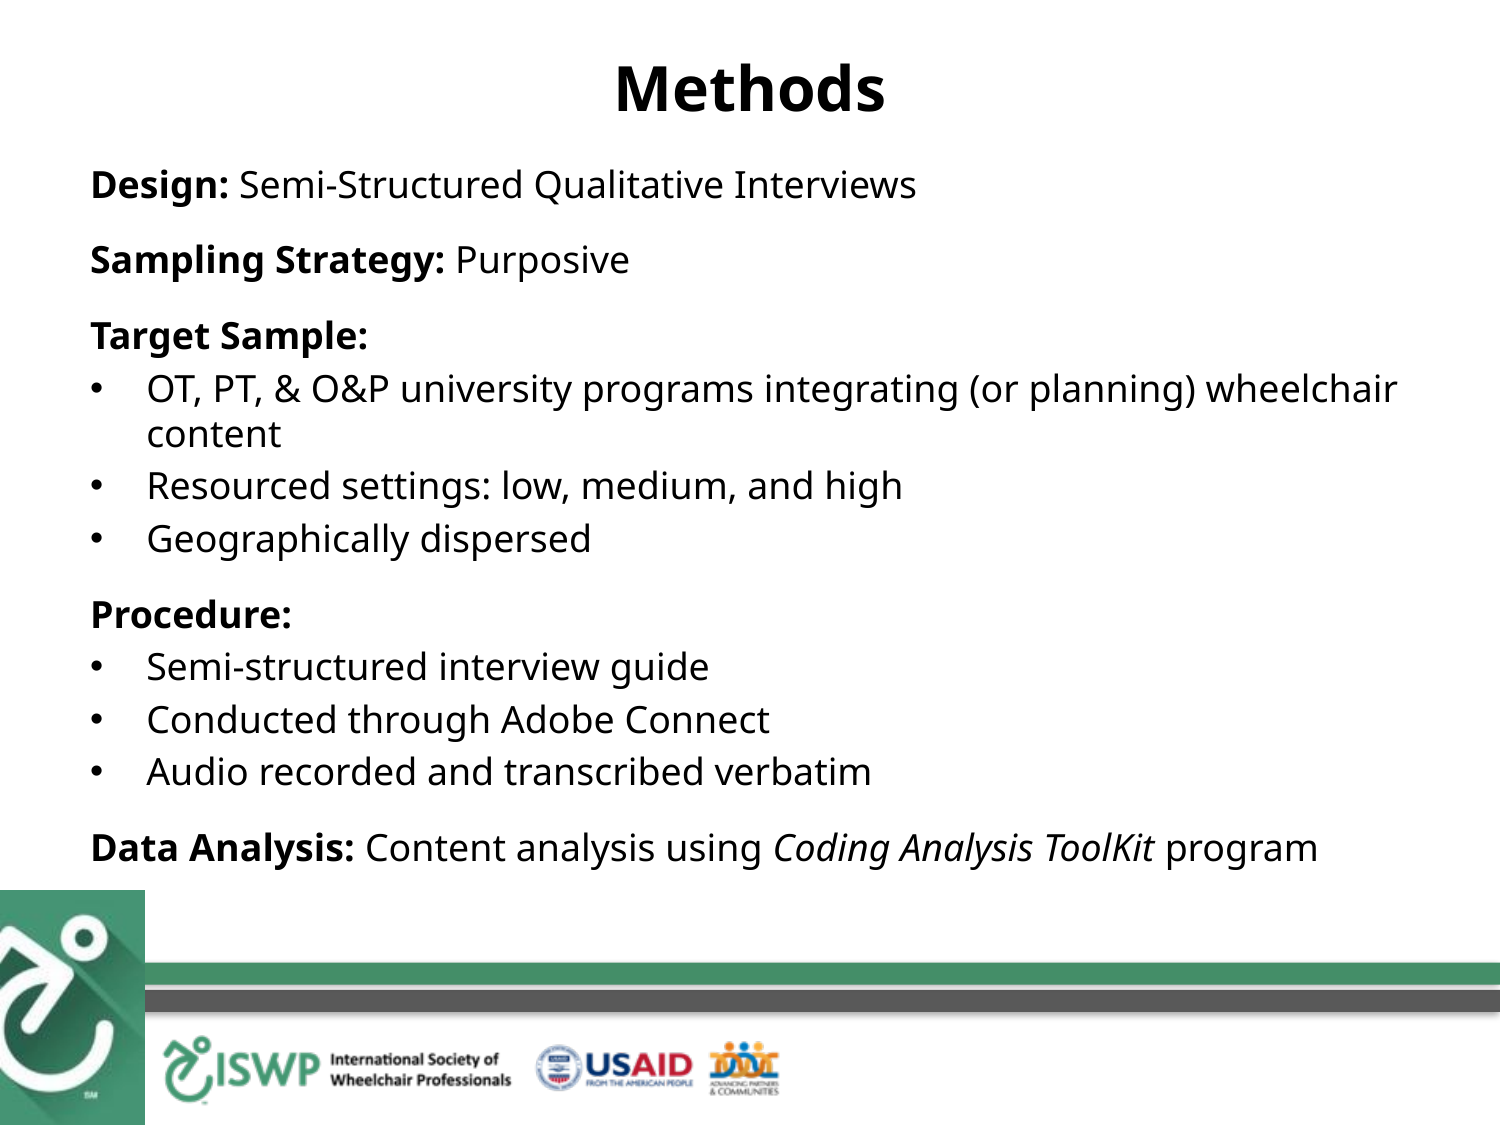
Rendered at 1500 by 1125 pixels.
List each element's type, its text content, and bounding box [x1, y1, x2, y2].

list Design: Semi-Structured Qualitative Interviews Sampling Strategy: Purposive Target Sample: OT, PT, & O&P university programs integrating (or planning) wheelchair content Resourced settings: low, medium, and high Geographically dispersed Procedure: Semi-structured interview guide Conducted through Adobe Connect Audio recorded and transcribed verbatim Data Analysis: Content analysis using Coding Analysis ToolKit program [75, 153, 1425, 823]
picture [158, 1034, 806, 1107]
picture [0, 890, 145, 1125]
title Methods [75, 38, 1425, 136]
